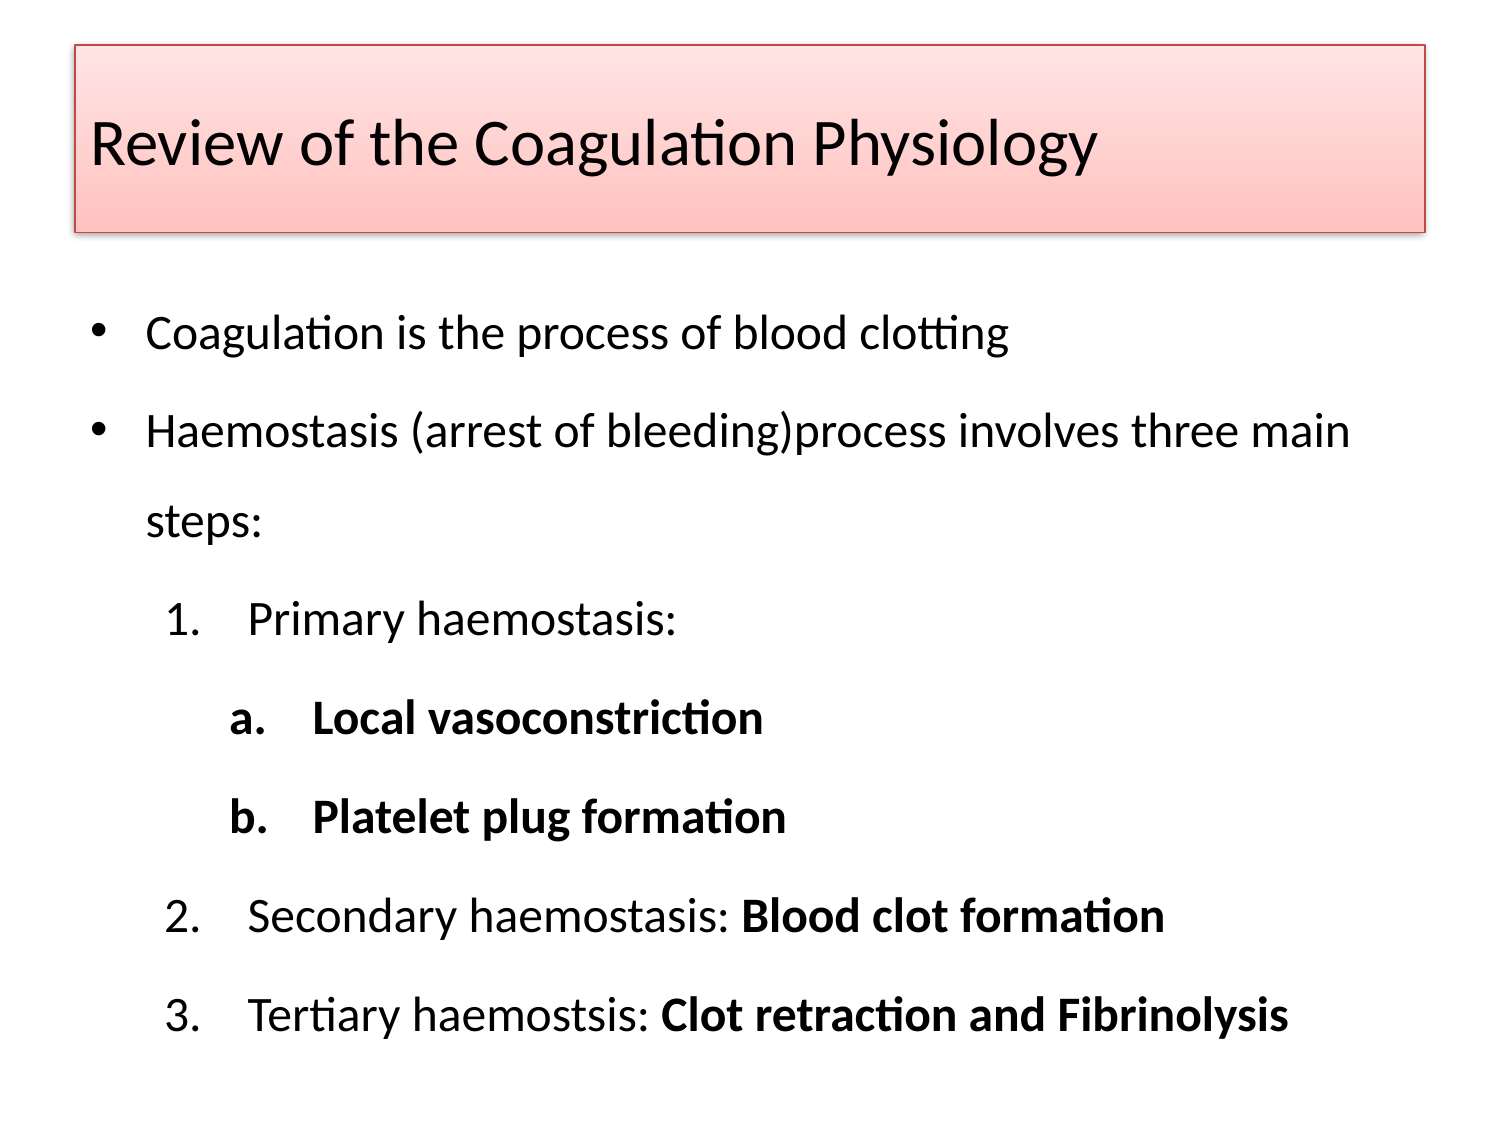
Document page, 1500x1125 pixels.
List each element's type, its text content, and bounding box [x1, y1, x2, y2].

list Coagulation is the process of blood clotting Haemostasis (arrest of bleeding)process involves three main steps: Primary haemostasis: Local vasoconstriction Platelet plug formation Secondary haemostasis: Blood clot formation Tertiary haemostsis: Clot retraction and Fibrinolysis [75, 262, 1425, 1050]
title Review of the Coagulation Physiology [74, 44, 1426, 233]
